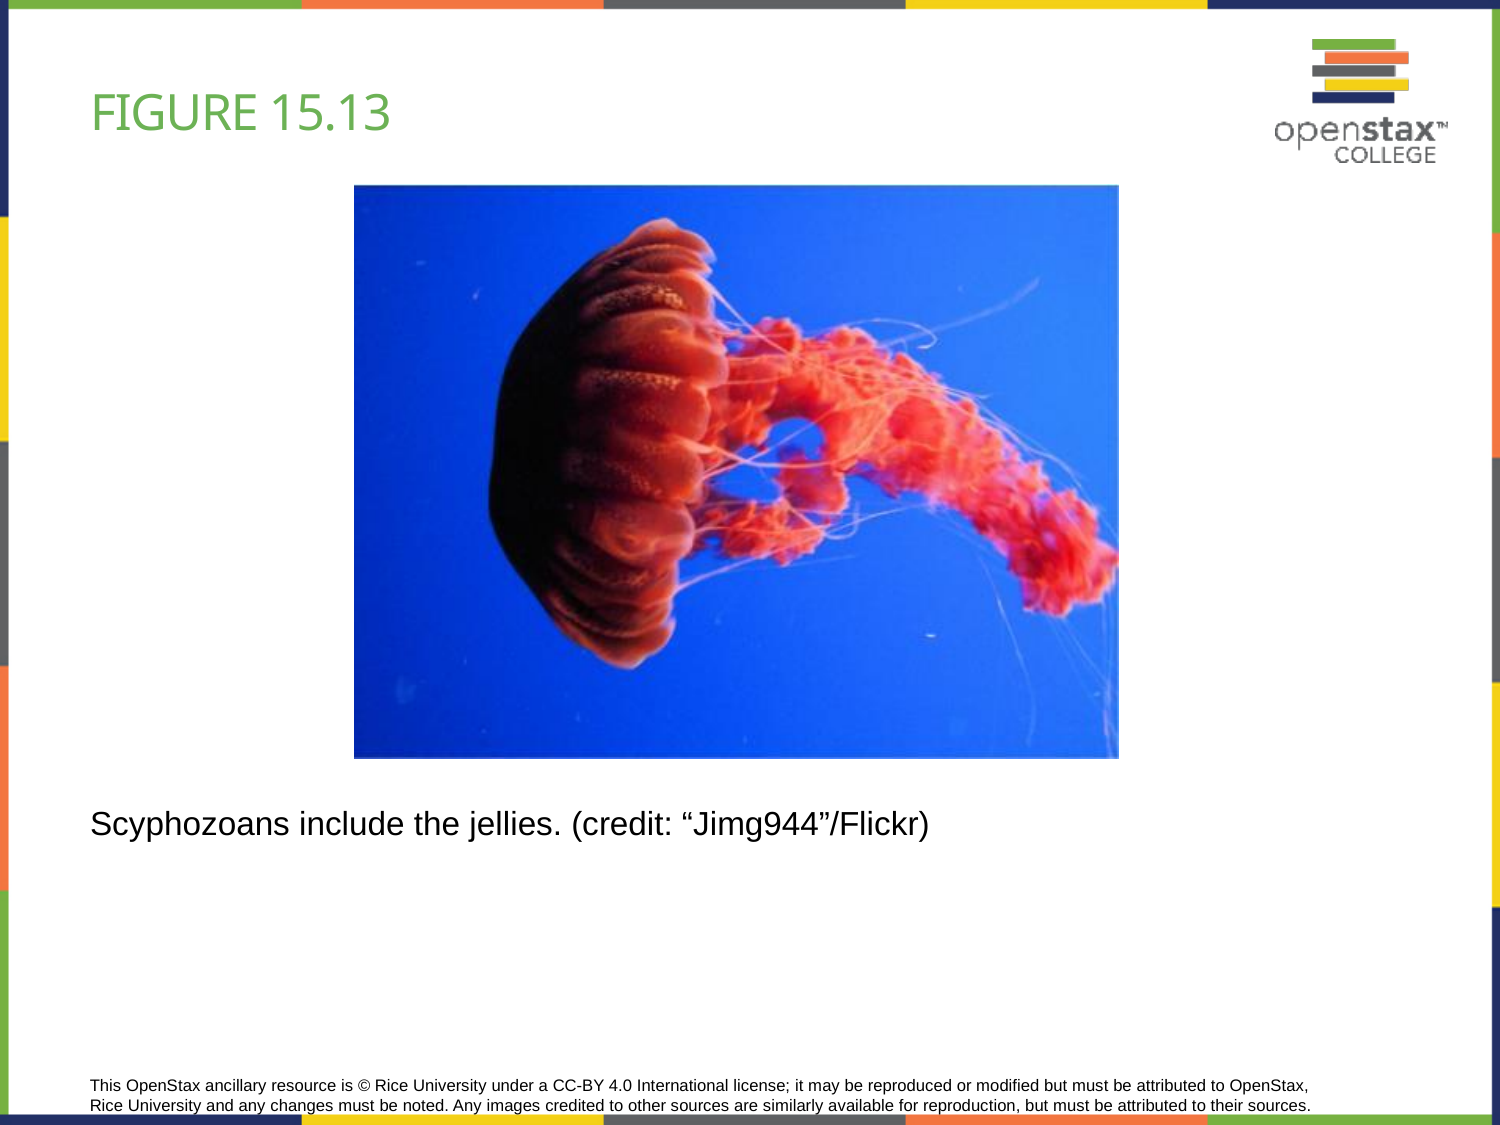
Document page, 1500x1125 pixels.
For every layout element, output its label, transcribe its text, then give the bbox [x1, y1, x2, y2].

picture [0, 0, 1500, 1125]
text_box This OpenStax ancillary resource is © Rice University under a CC-BY 4.0 International license; it may be reproduced or modified but must be attributed to OpenStax, Rice University and any changes must be noted. Any images credited to other sources are similarly available for reproduction, but must be attributed to their sources. [75, 1067, 1336, 1114]
list Scyphozoans include the jellies. (credit: “Jimg944”/Flickr) [75, 794, 1398, 986]
title Figure 15.13 [75, 39, 1274, 148]
